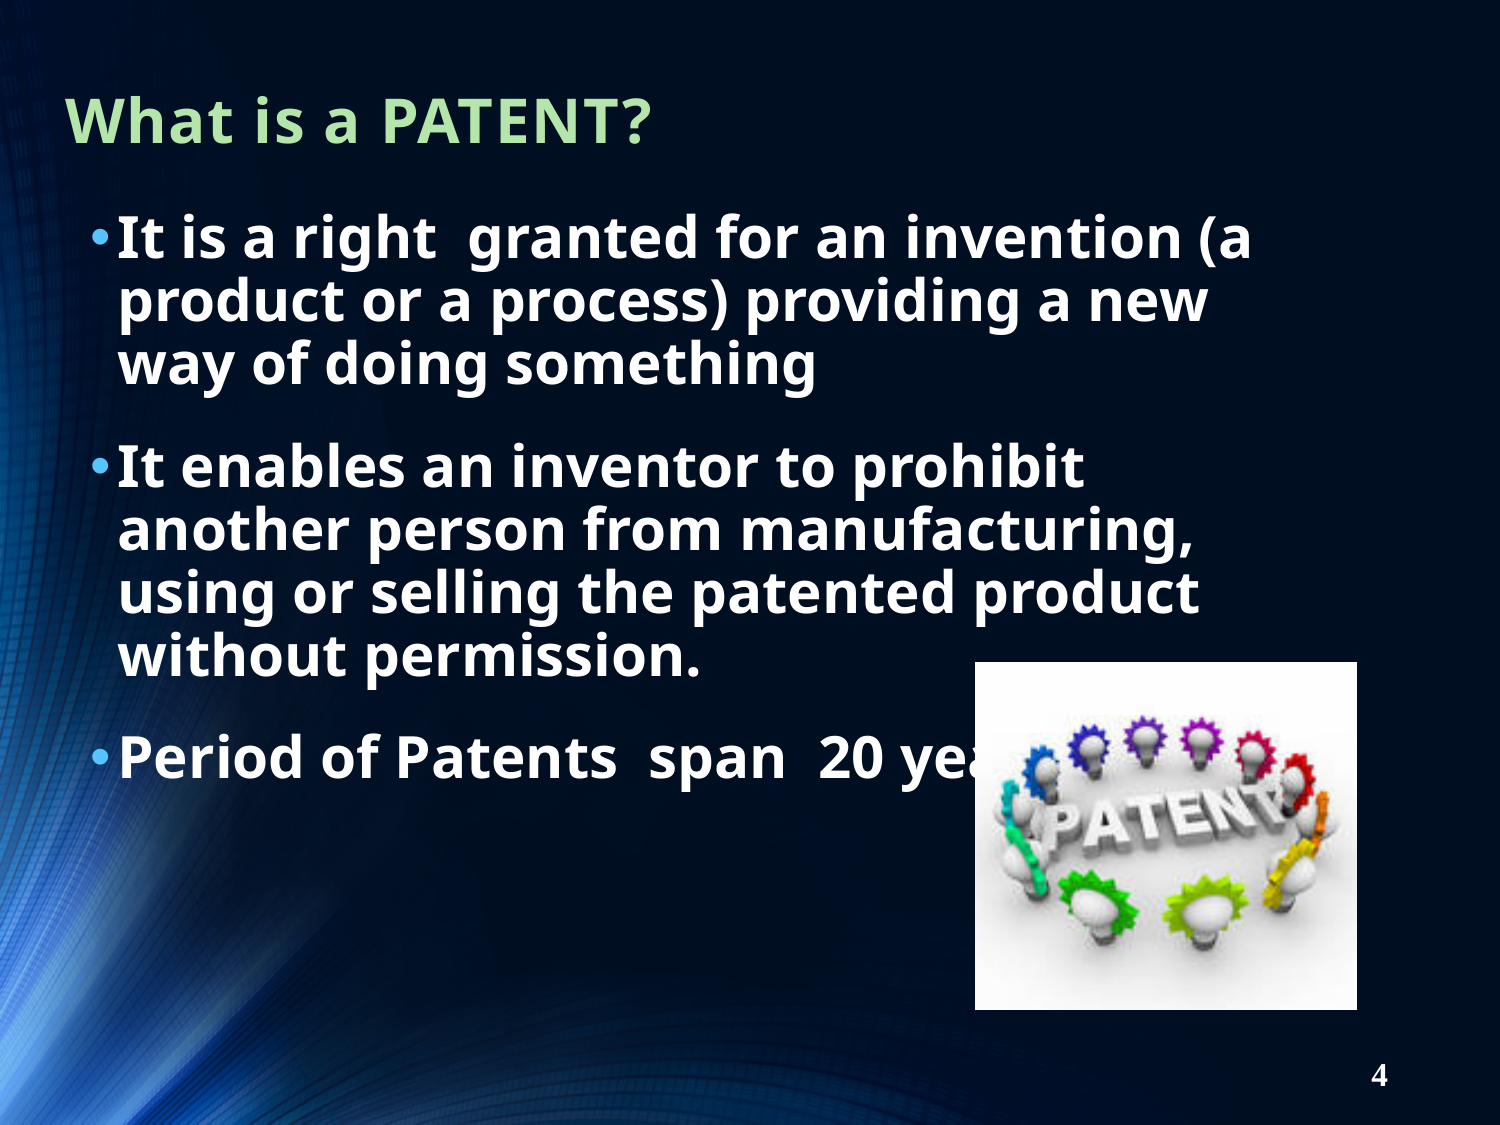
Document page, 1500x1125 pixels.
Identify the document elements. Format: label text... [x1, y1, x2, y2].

list It is a right granted for an invention (a product or a process) providing a new way of doing something It enables an inventor to prohibit another person from manufacturing, using or selling the patented product without permission. Period of Patents span 20 years [75, 200, 1332, 825]
slide_number 4 [1299, 1050, 1404, 1096]
title What is a PATENT? [50, 13, 675, 239]
picture [0, 0, 1500, 1125]
